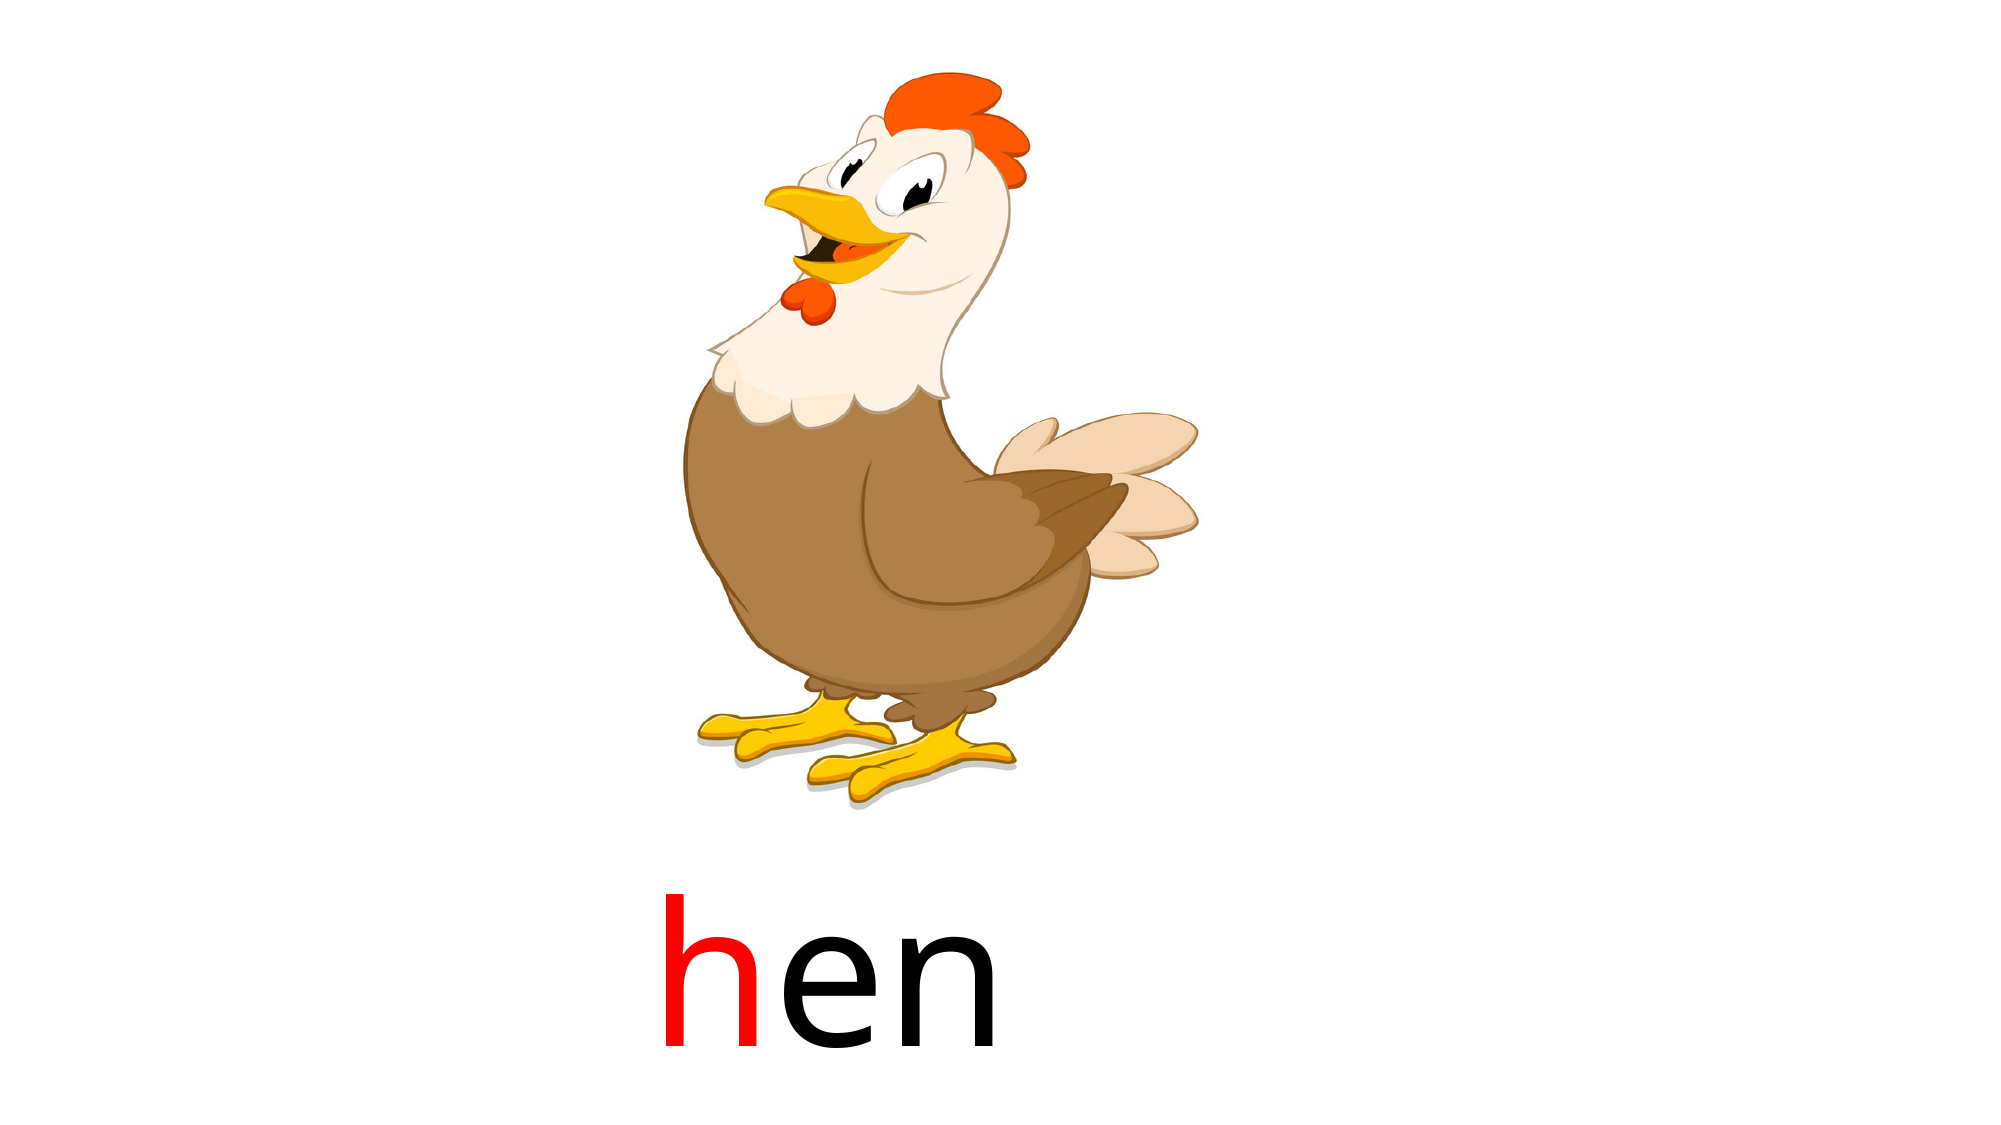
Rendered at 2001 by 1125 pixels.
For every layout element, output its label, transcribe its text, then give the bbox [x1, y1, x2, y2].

text_box hen [634, 838, 1624, 1094]
picture [447, 0, 1374, 863]
